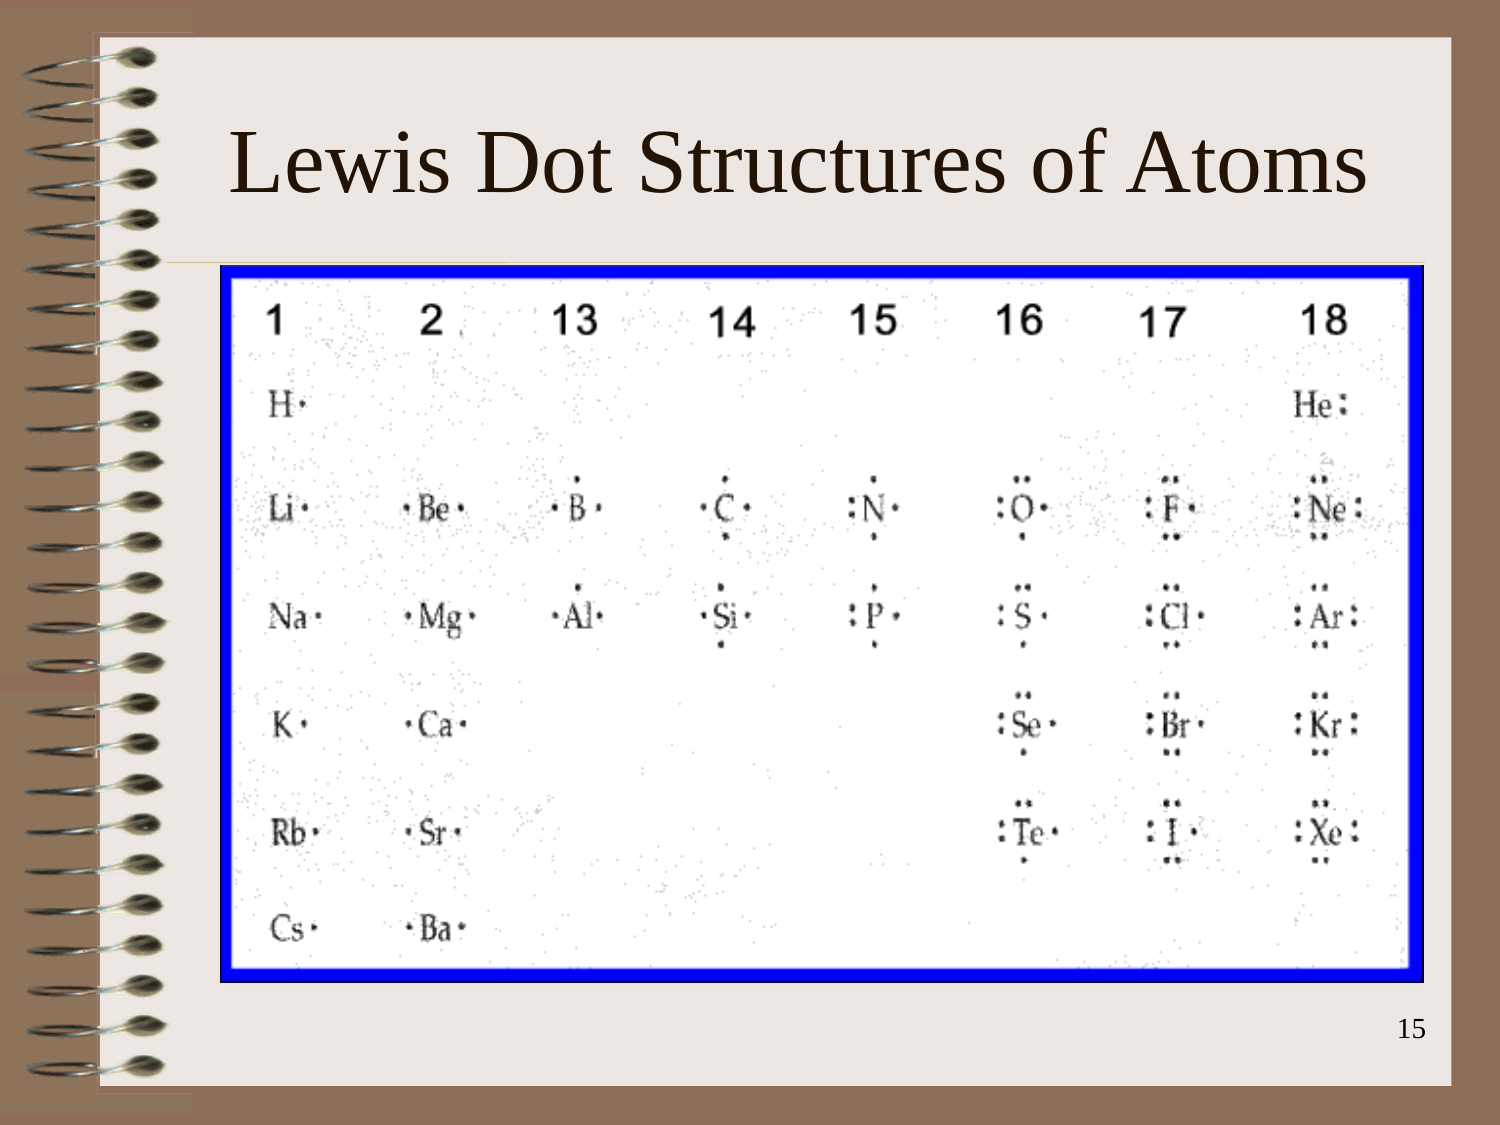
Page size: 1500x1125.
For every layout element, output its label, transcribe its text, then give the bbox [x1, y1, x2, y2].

title Lewis Dot Structures of Atoms [174, 62, 1425, 250]
picture [0, 8, 194, 674]
picture [220, 265, 1424, 983]
slide_number 15 [1128, 1001, 1442, 1077]
picture [0, 692, 194, 1115]
